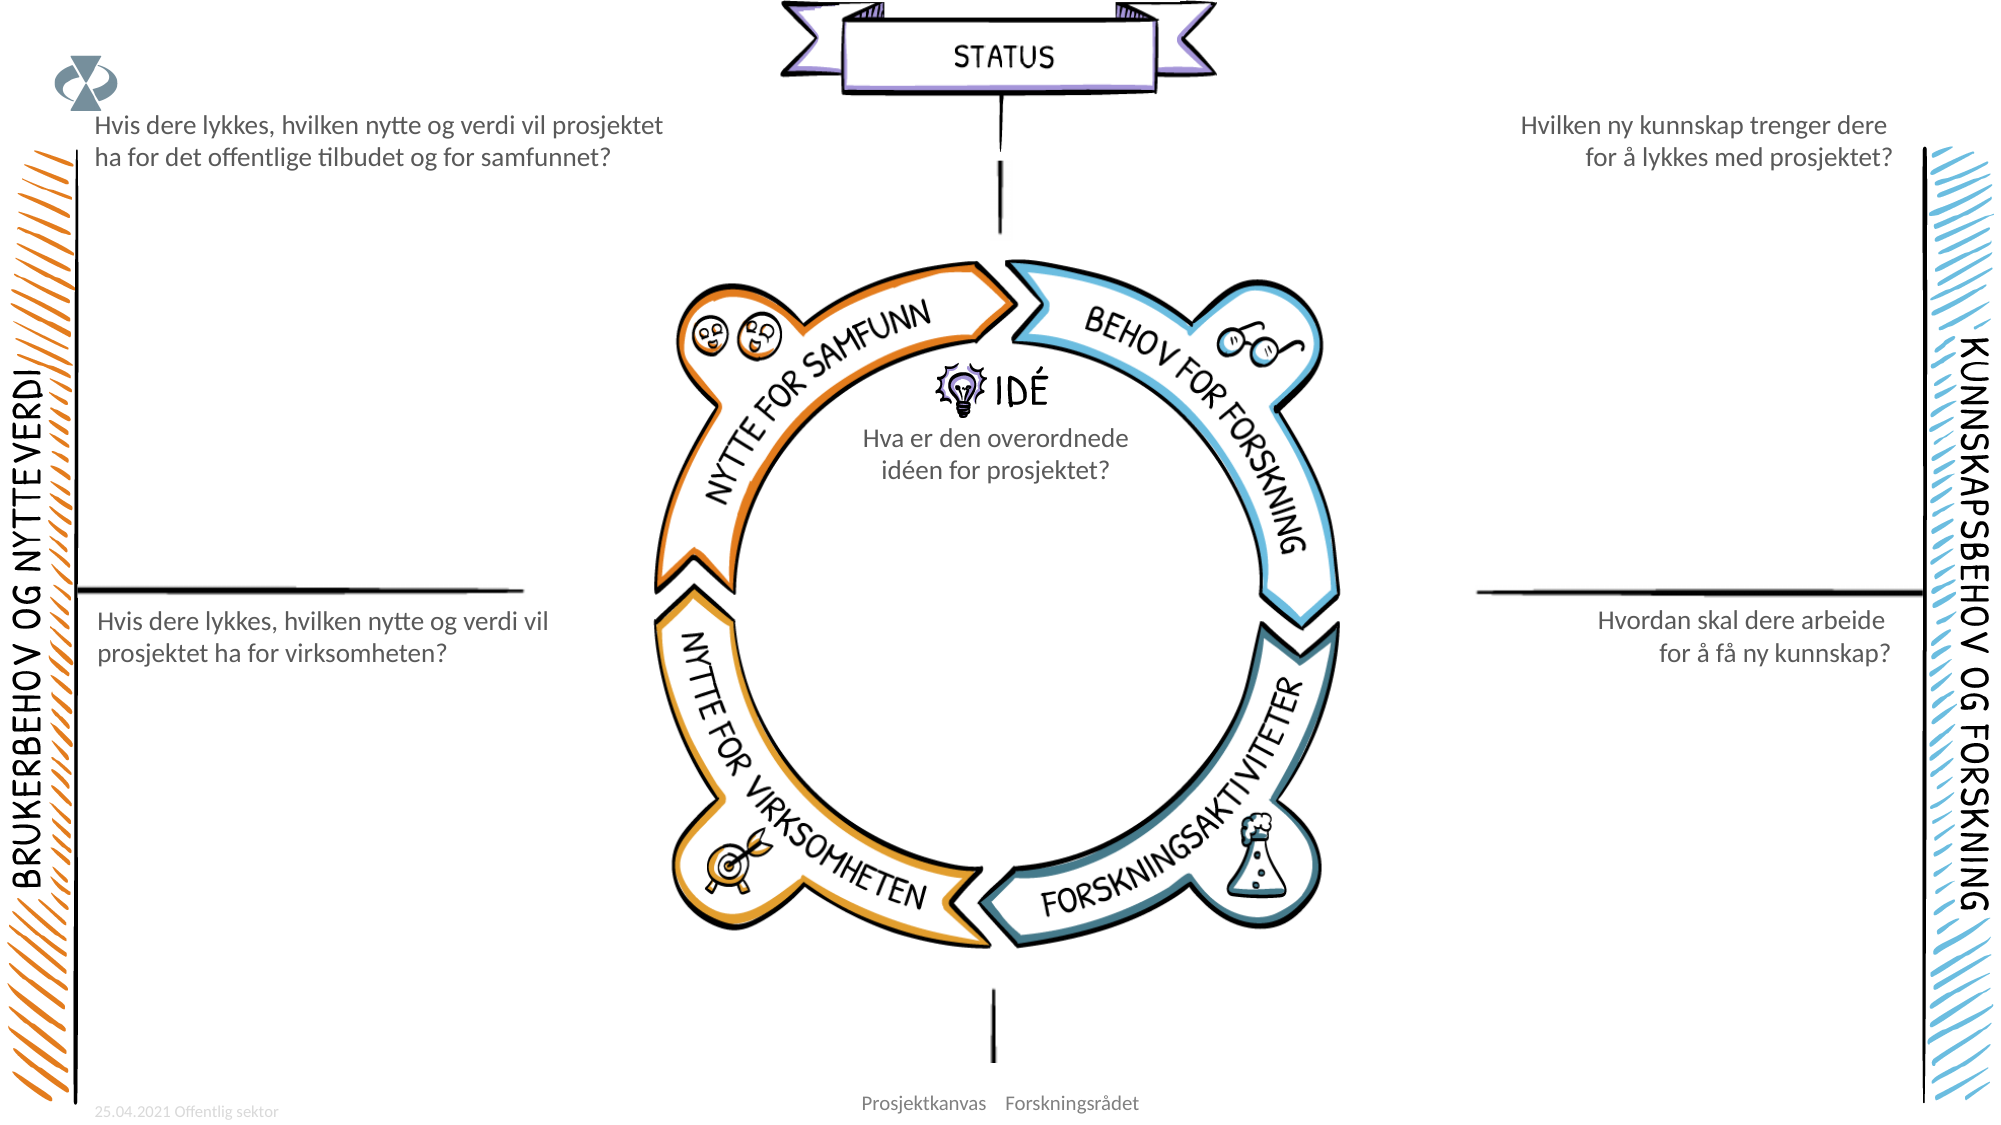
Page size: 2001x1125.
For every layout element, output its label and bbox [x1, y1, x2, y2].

picture [981, 982, 1004, 1063]
picture [78, 585, 525, 597]
picture [991, 161, 1012, 240]
picture [634, 250, 1356, 967]
picture [1920, 141, 1996, 1104]
picture [23, 24, 143, 142]
picture [0, 146, 83, 1111]
picture [1475, 586, 1922, 598]
picture [779, 0, 1221, 153]
